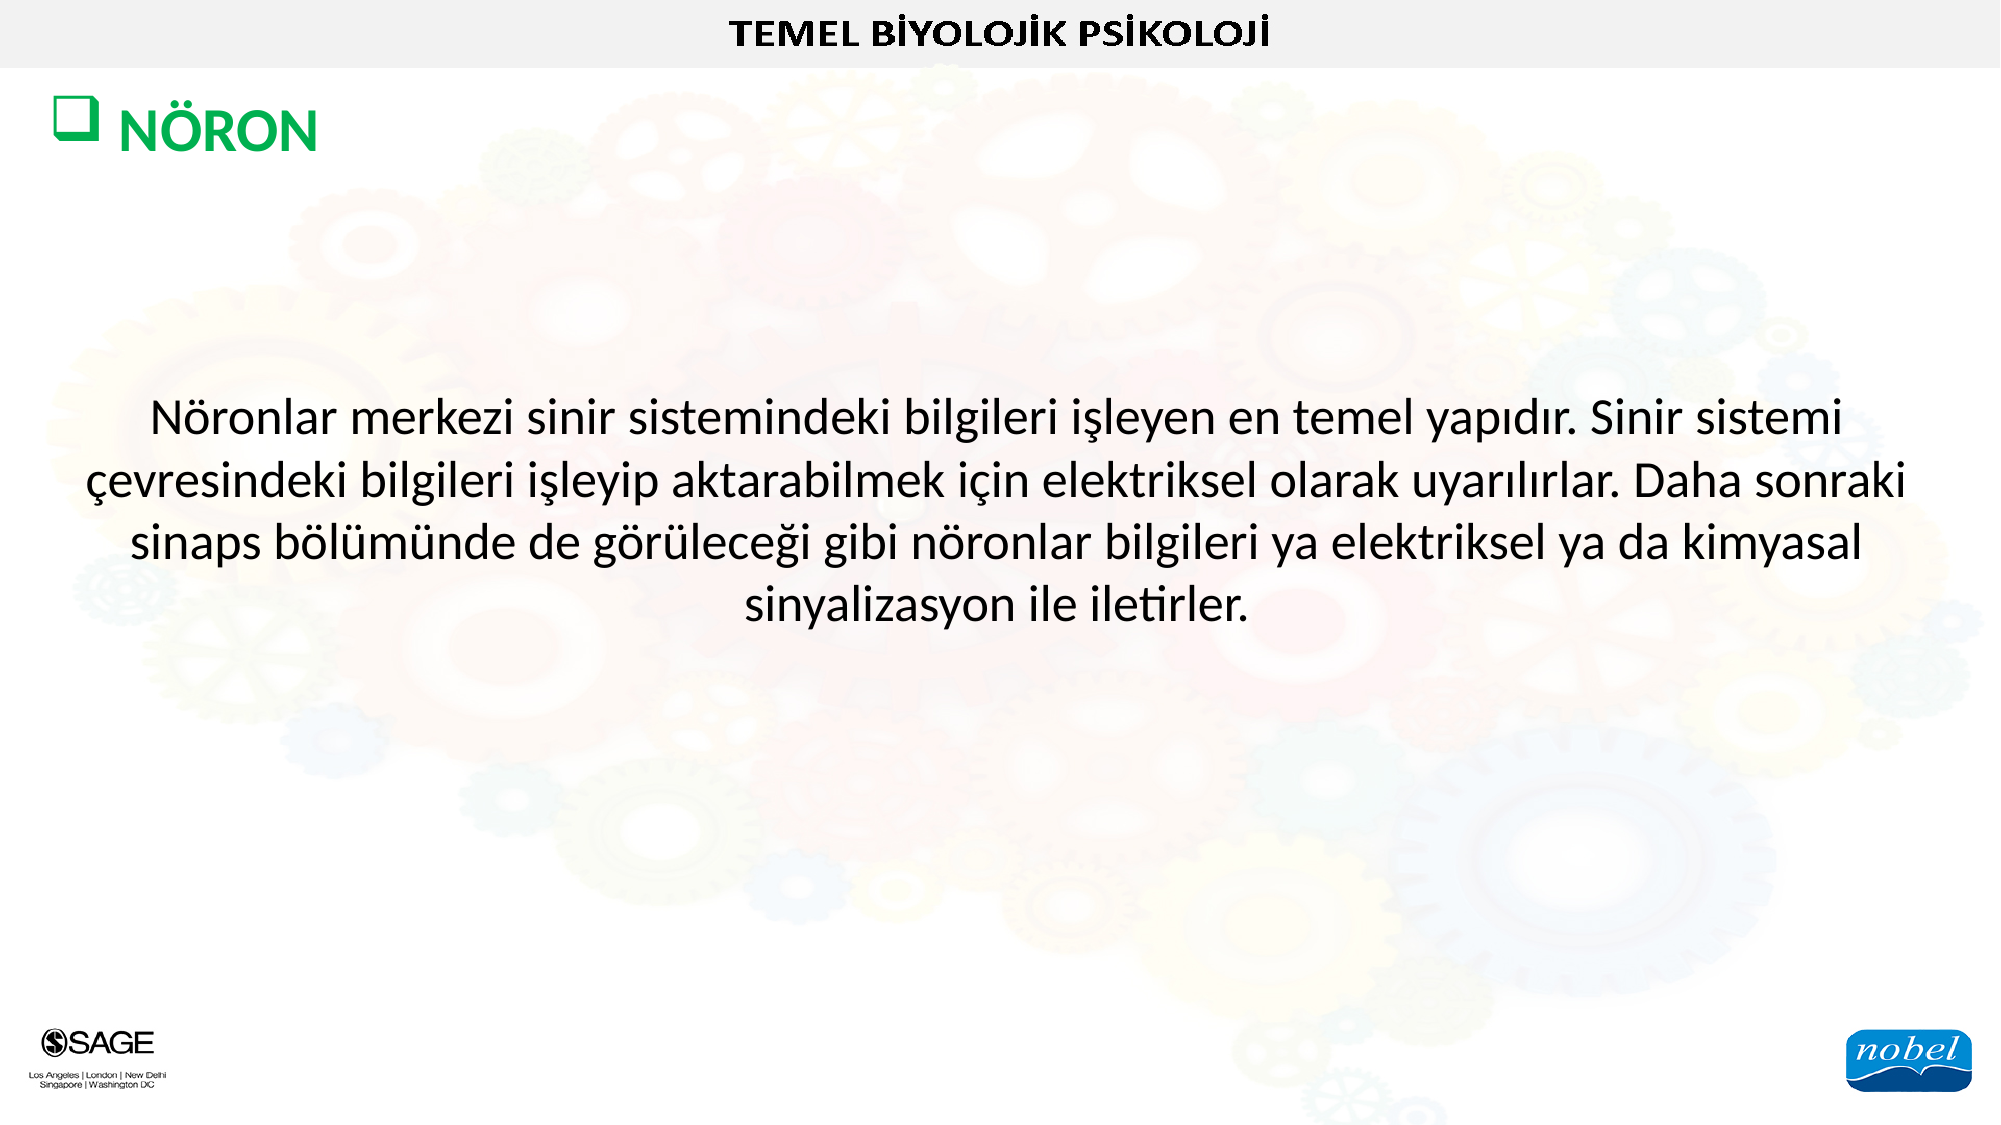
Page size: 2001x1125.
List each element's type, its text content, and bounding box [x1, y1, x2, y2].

text_box NÖRON [33, 81, 336, 172]
picture [0, 0, 2001, 1125]
text_box Nöronlar merkezi sinir sistemindeki bilgileri işleyen en temel yapıdır. Sinir sistemi çevresindeki bilgileri işleyip aktarabilmek için elektriksel olarak uyarılırlar. Daha sonraki sinaps bölümünde de görüleceği gibi nöronlar bilgileri ya elektriksel ya da kimyasal sinyalizasyon ile iletirler. [48, 375, 1946, 640]
